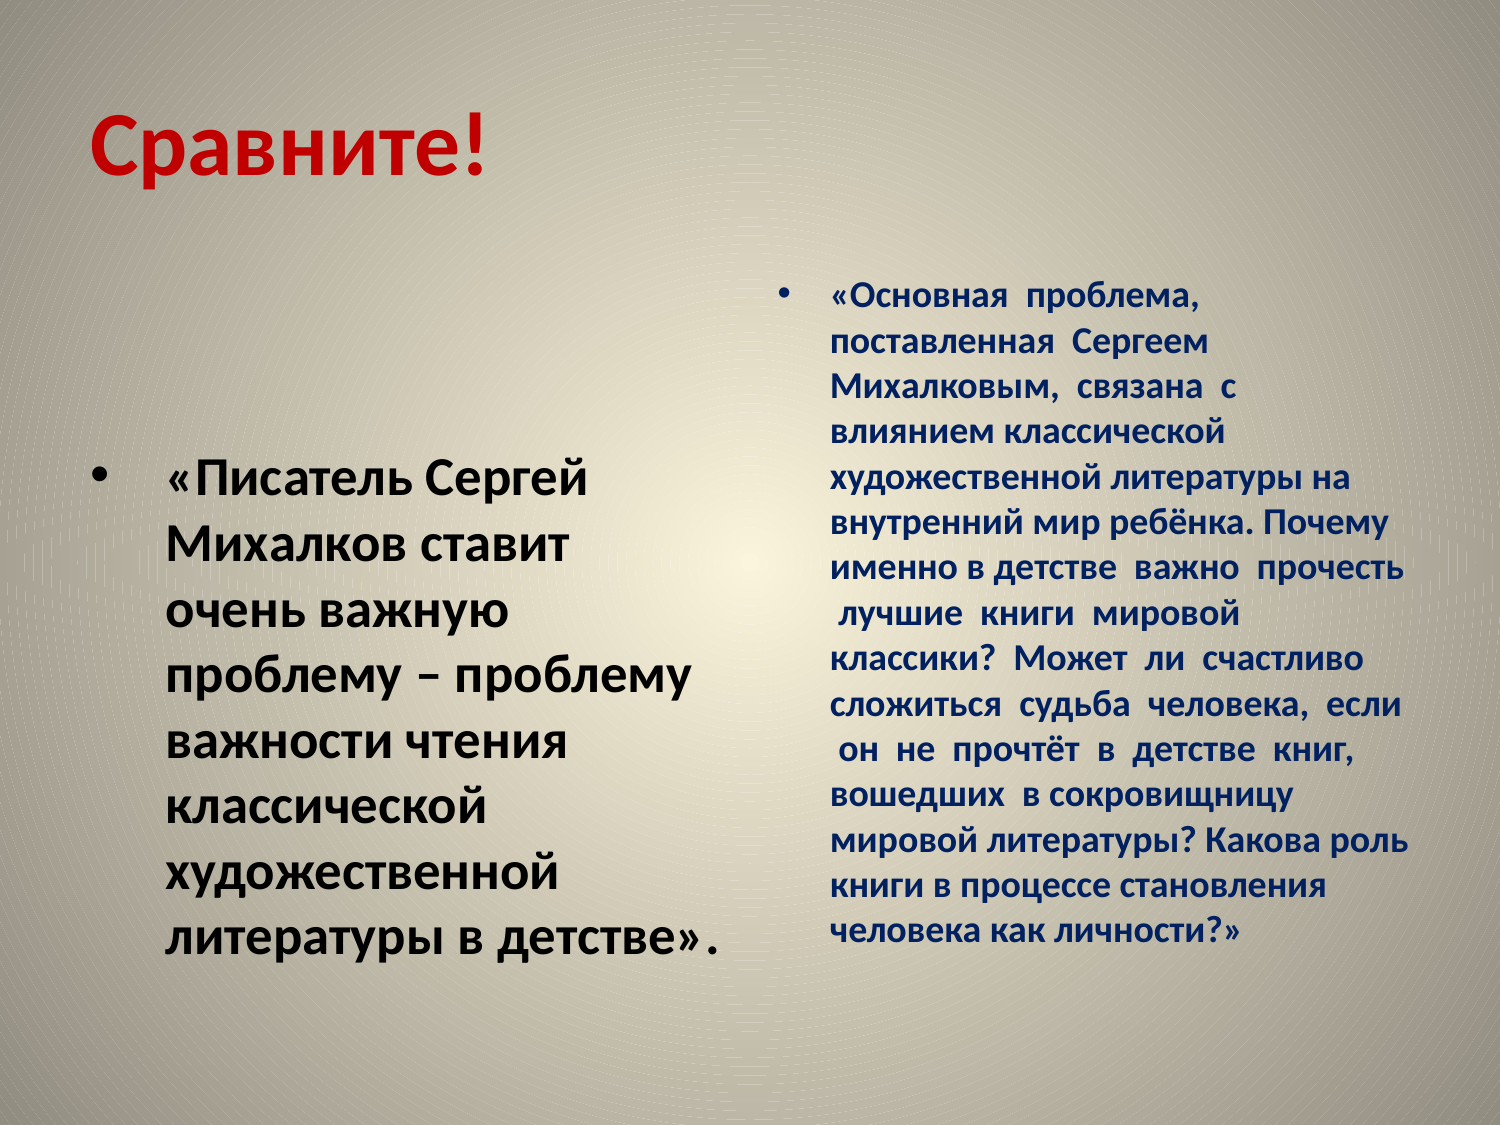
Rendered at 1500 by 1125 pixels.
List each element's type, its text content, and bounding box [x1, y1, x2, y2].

title Сравните! [75, 45, 1425, 233]
list «Писатель Сергей Михалков ставит очень важную проблему – проблему важности чтения классической художественной литературы в детстве». [75, 433, 738, 1005]
list «Основная проблема, поставленная Сергеем Михалковым, связана с влиянием классической художественной литературы на внутренний мир ребёнка. Почему именно в детстве важно прочесть лучшие книги мировой классики? Может ли счастливо сложиться судьба человека, если он не прочтёт в детстве книг, вошедших в сокровищницу мировой литературы? Какова роль книги в процессе становления человека как личности?» [762, 262, 1425, 1005]
